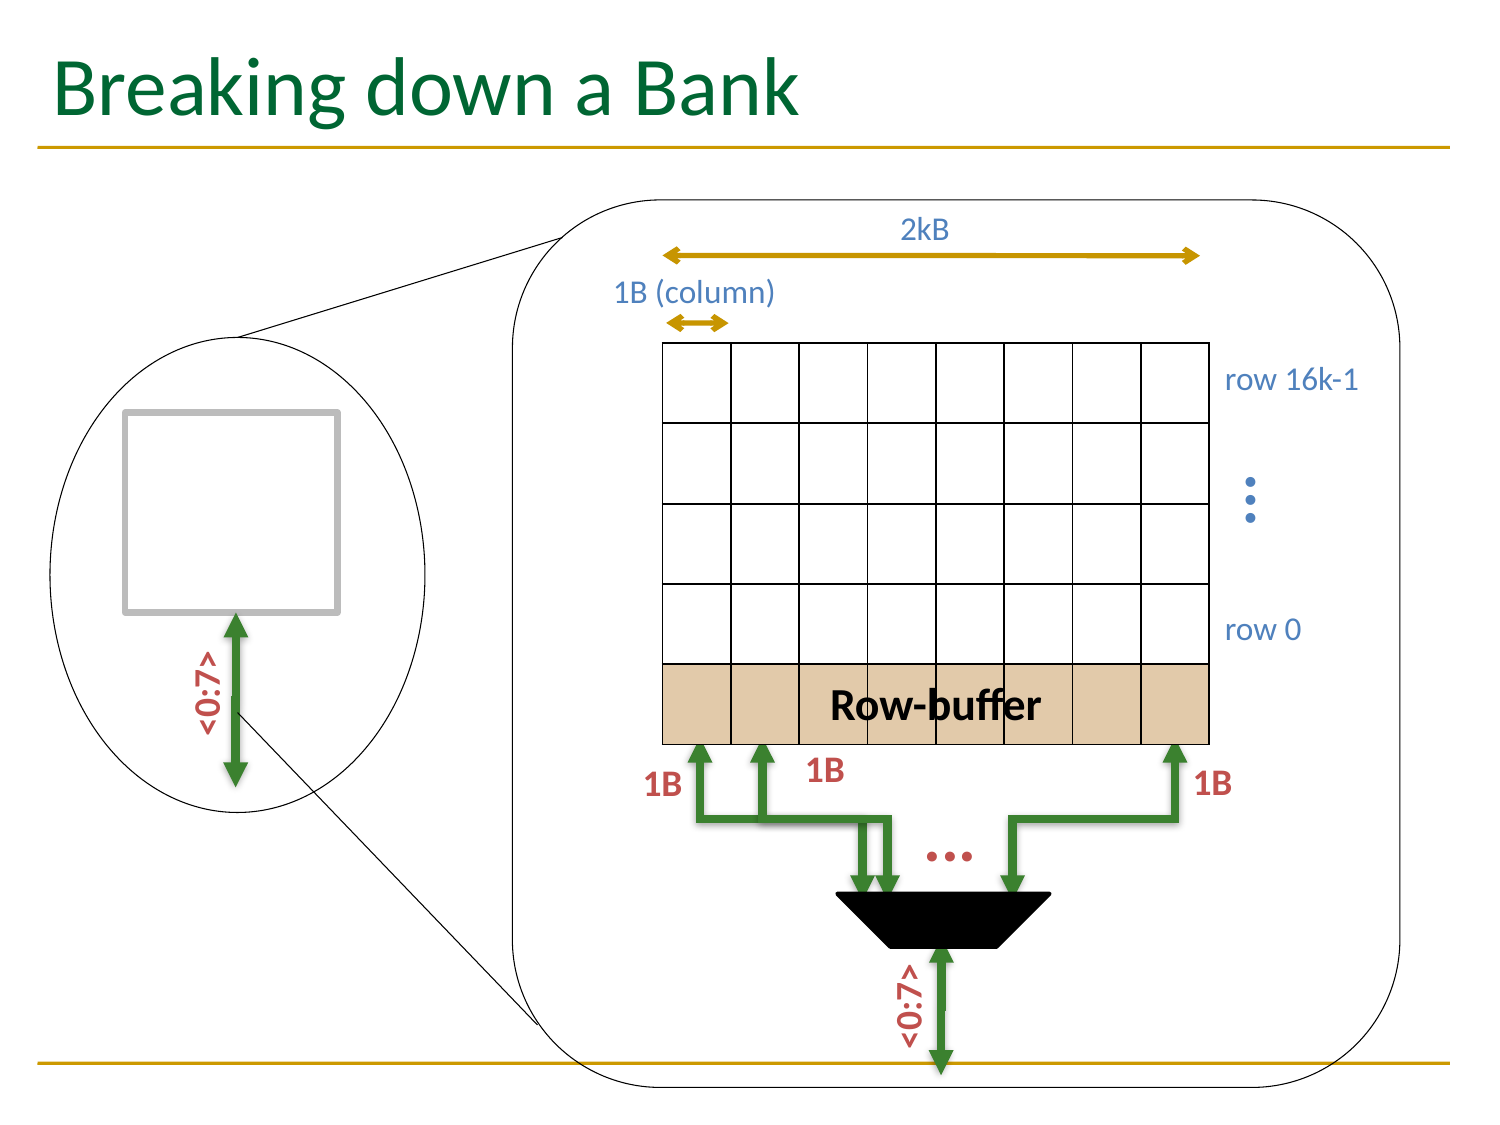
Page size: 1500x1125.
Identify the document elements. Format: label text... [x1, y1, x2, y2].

text_box [47, 335, 428, 815]
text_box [743, 756, 907, 882]
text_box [699, 737, 863, 901]
text_box [510, 197, 1402, 1090]
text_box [349, 124, 451, 451]
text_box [280, 768, 494, 1069]
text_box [1012, 737, 1176, 901]
title Breaking down a Bank [37, 24, 1450, 200]
